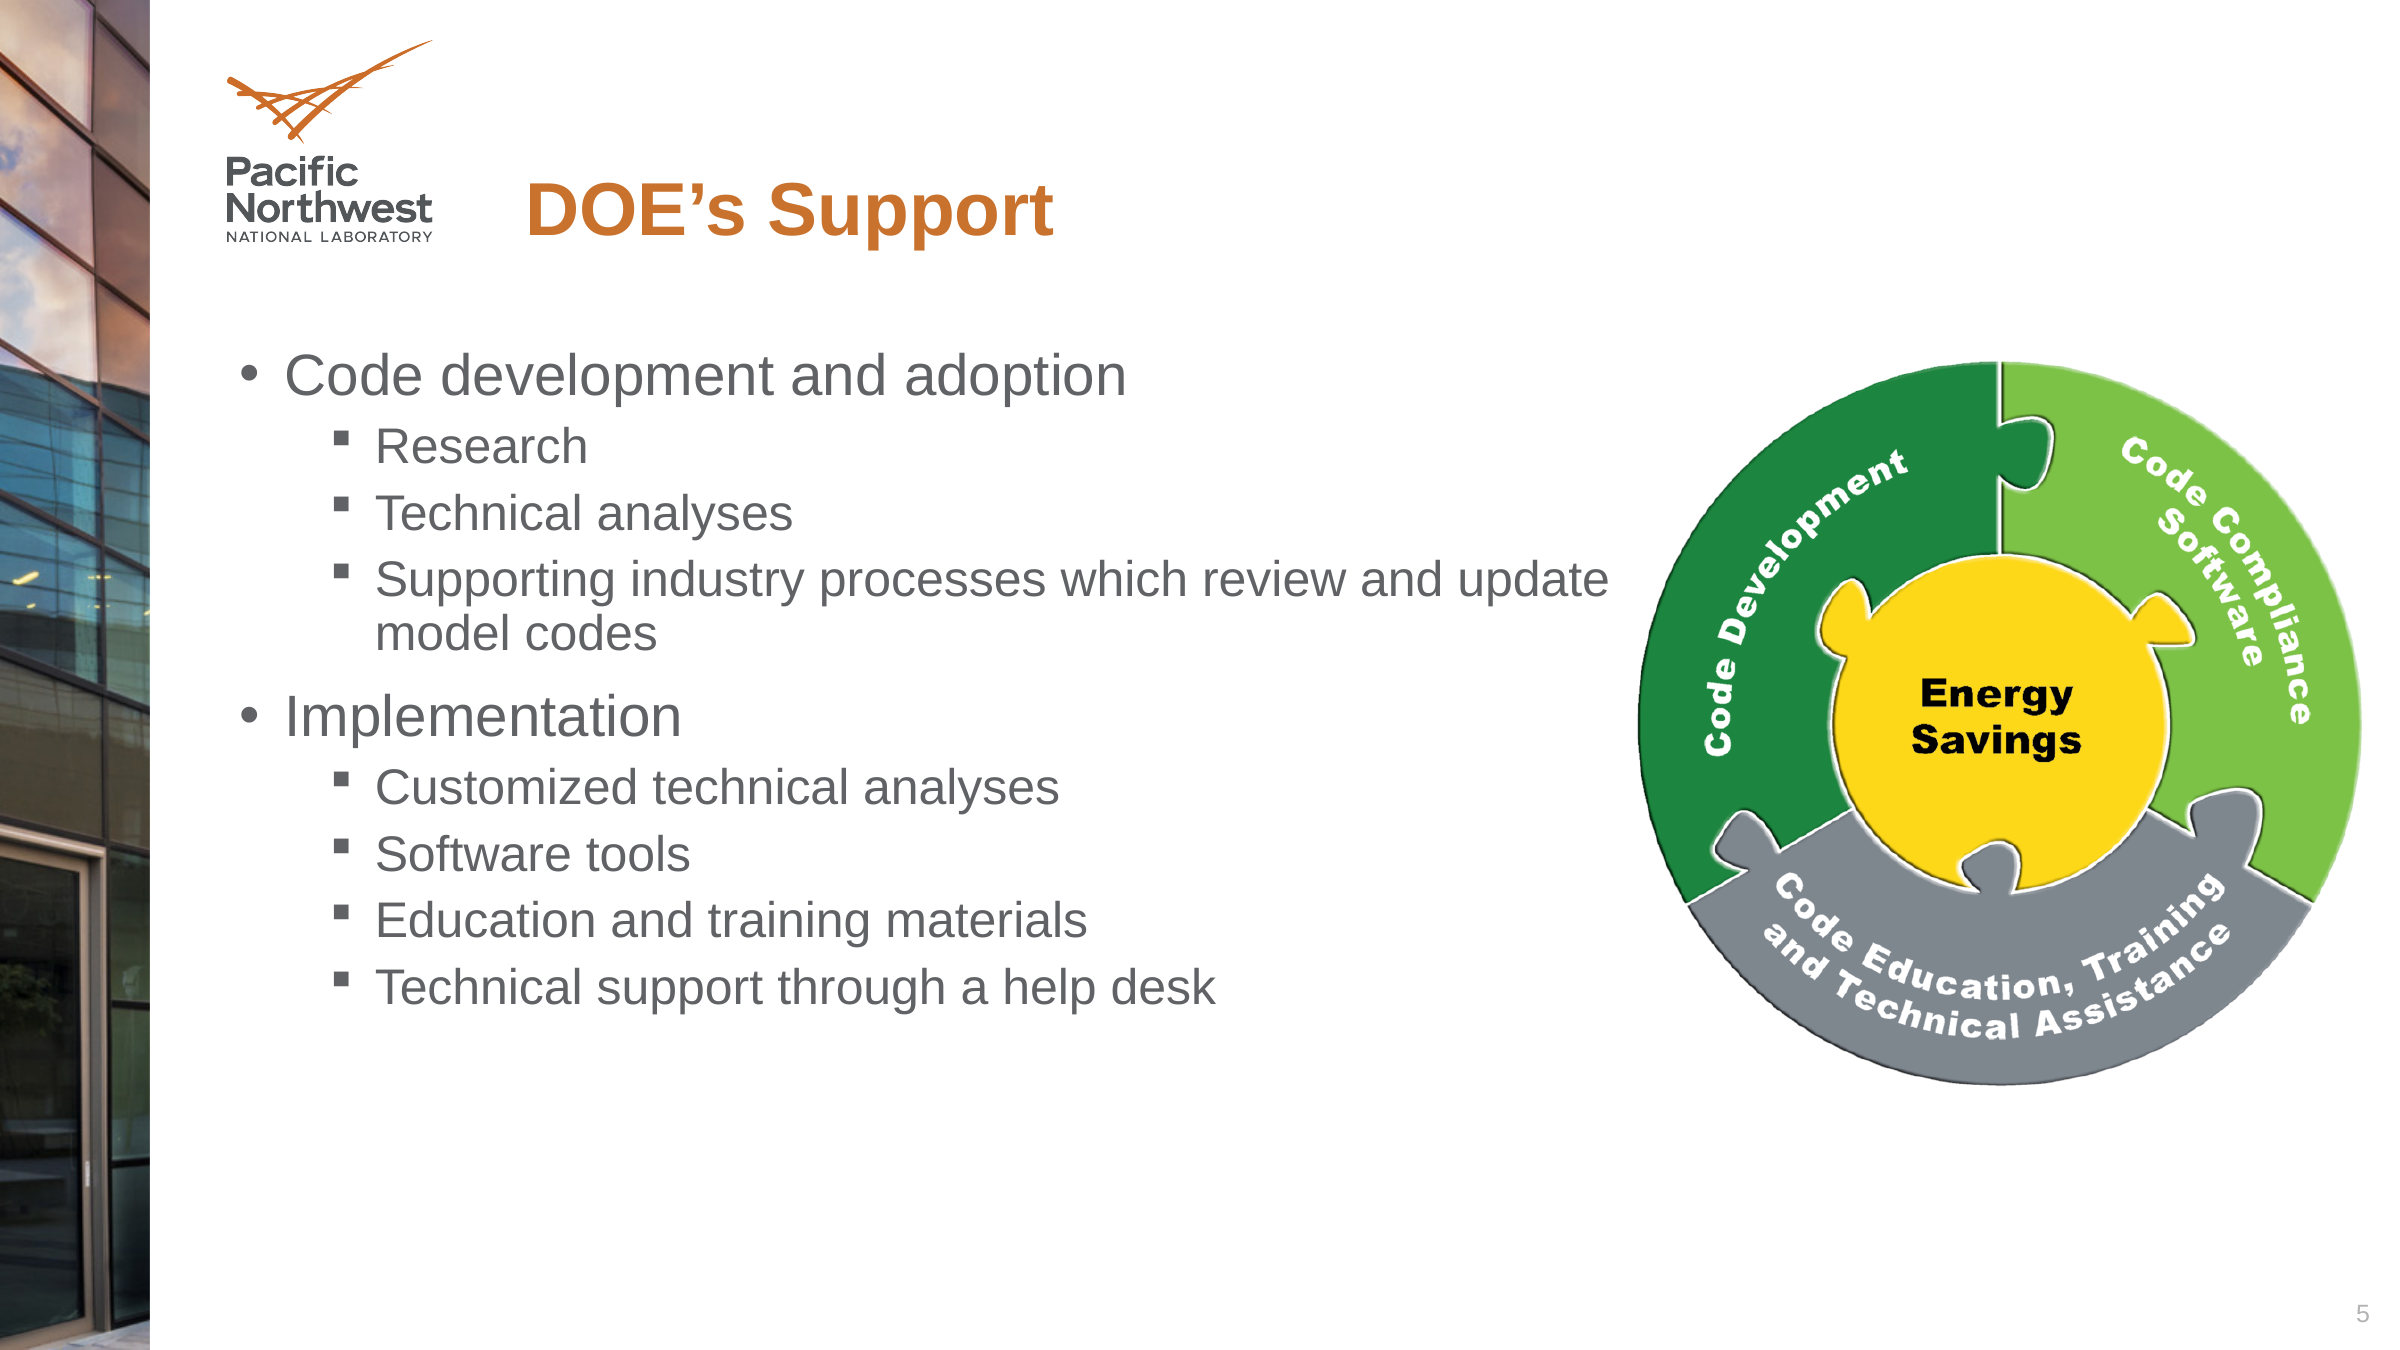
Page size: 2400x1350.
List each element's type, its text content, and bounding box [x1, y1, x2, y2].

picture [225, 38, 435, 244]
slide_number 5 [2295, 1275, 2370, 1350]
list Code development and adoption Research Technical analyses Supporting industry processes which review and update model codes Implementation Customized technical analyses Software tools Education and training materials Technical support through a help desk [225, 337, 2325, 1238]
picture [0, 0, 149, 1350]
title DOE’s Support [525, 44, 2325, 260]
picture [1632, 357, 2370, 1093]
